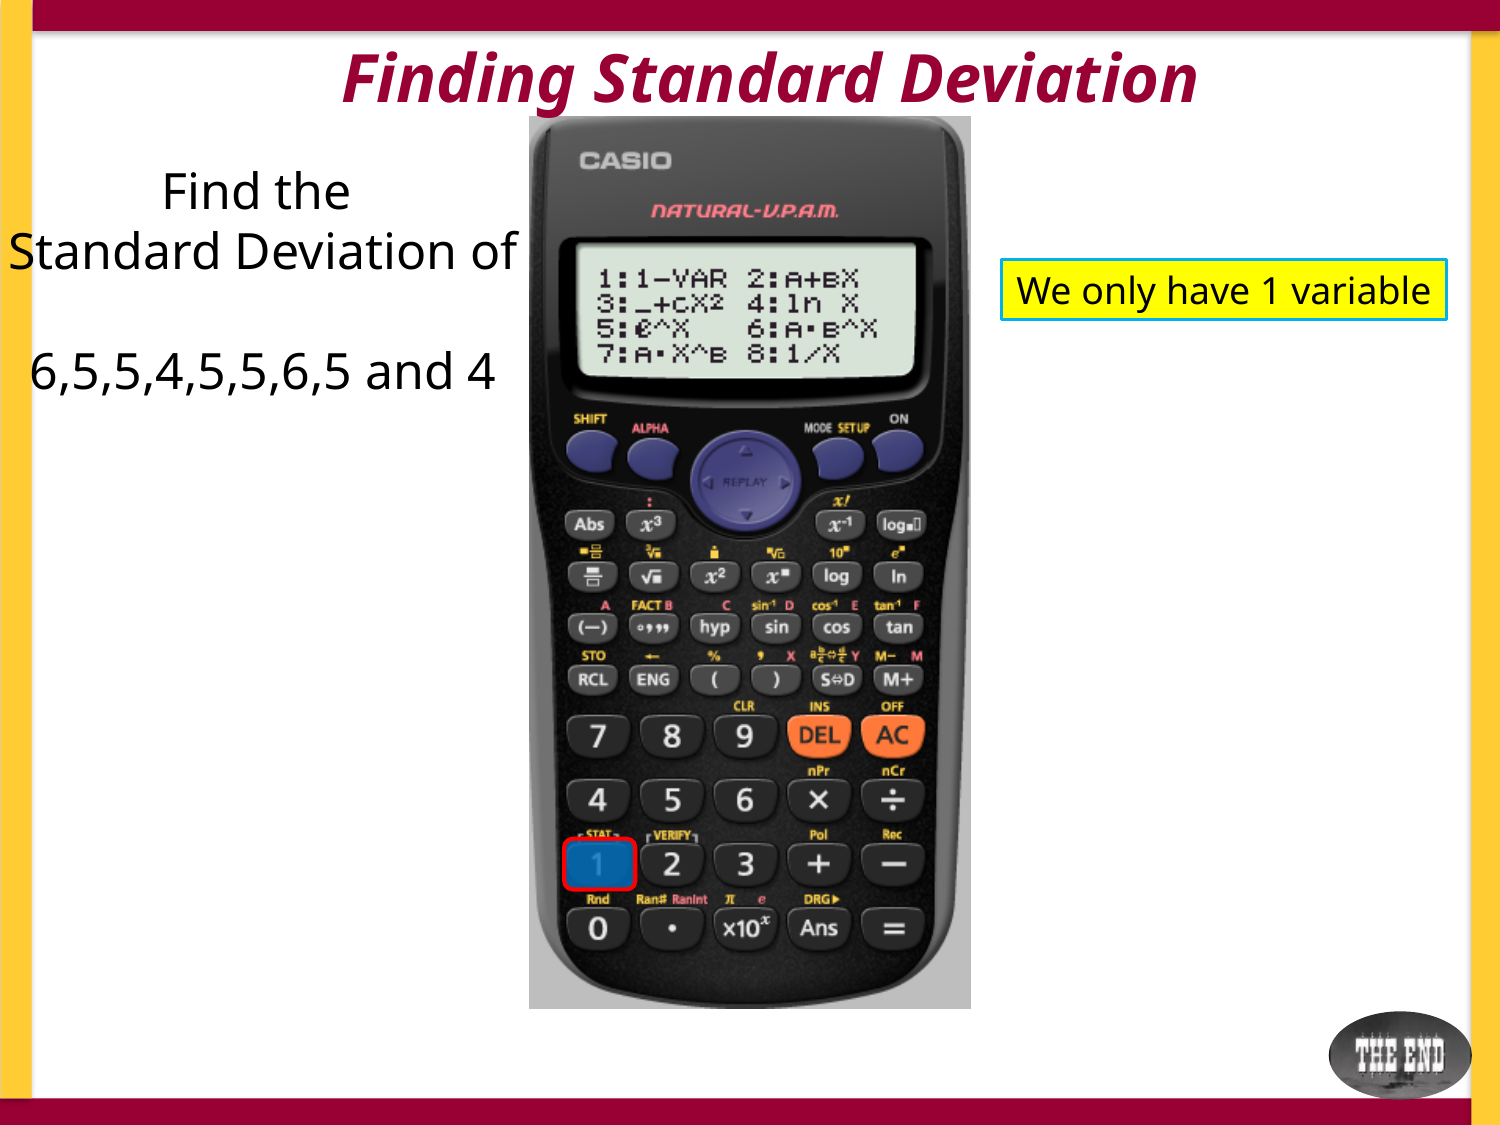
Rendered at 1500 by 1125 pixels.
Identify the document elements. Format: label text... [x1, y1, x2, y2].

picture [529, 116, 971, 1009]
text_box Finding Standard Deviation [35, 28, 1500, 123]
text_box We only have 1 variable [1001, 259, 1447, 320]
text_box Find the Standard Deviation of 6,5,5,4,5,5,6,5 and 4 [0, 152, 524, 408]
picture [1328, 1011, 1472, 1100]
